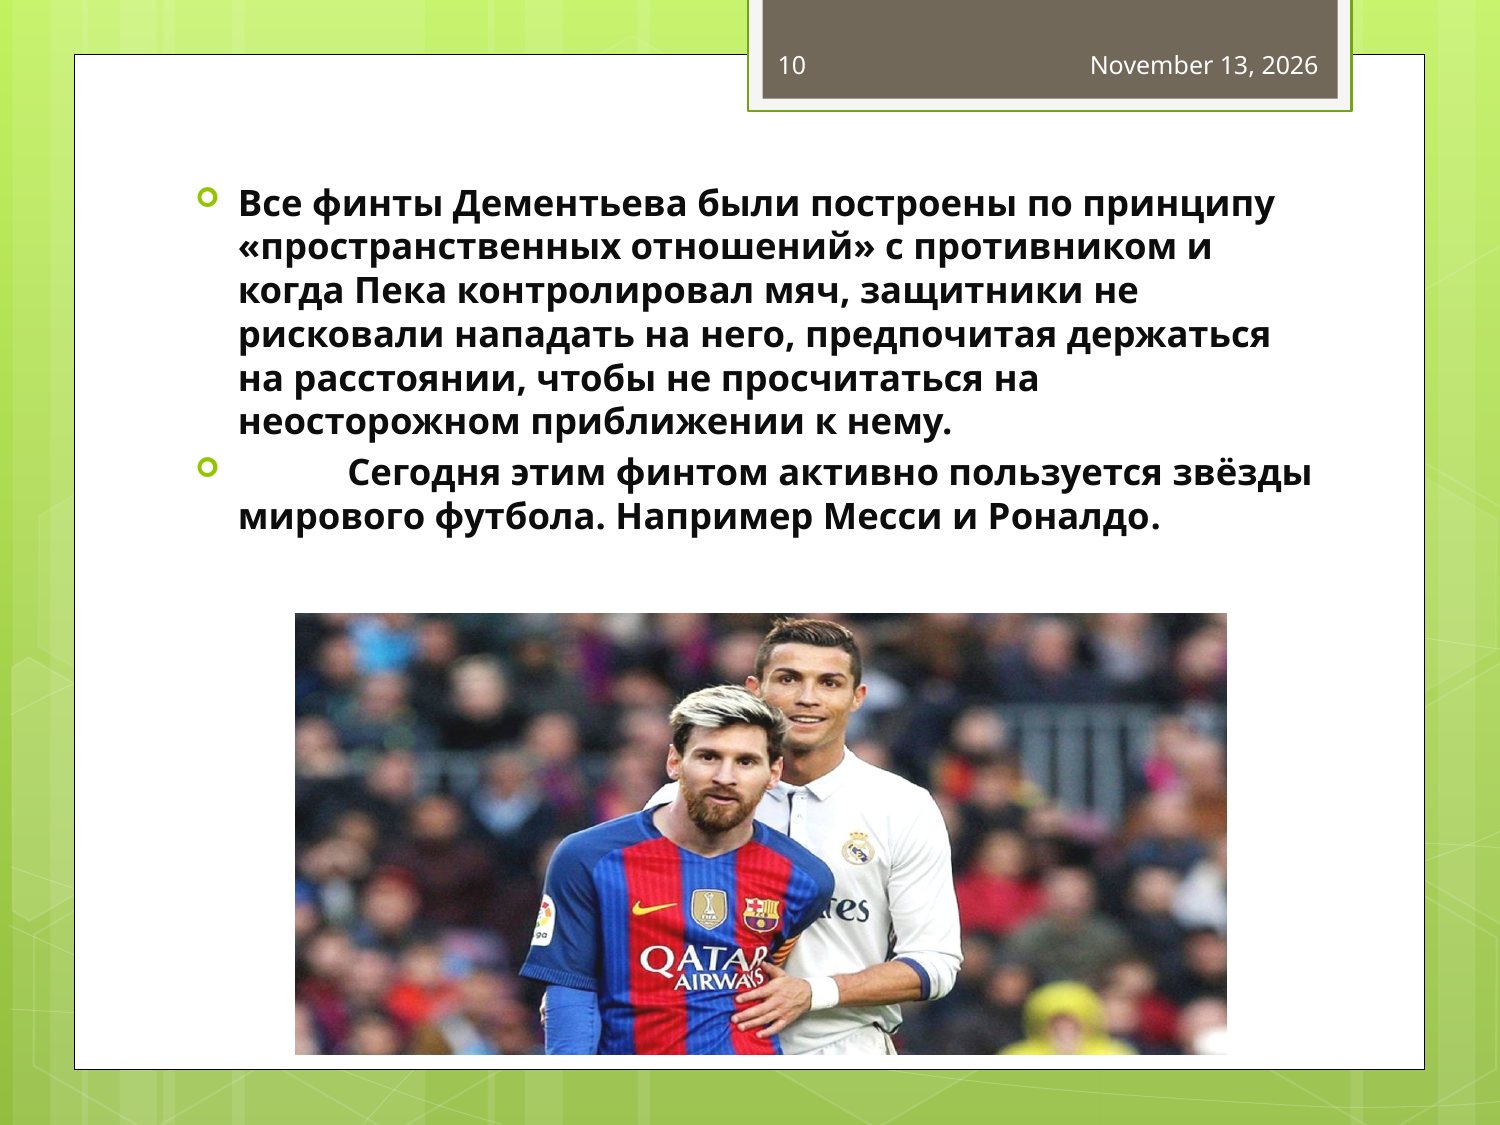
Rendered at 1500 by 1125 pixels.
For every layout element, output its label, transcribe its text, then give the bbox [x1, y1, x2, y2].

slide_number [983, 36, 1334, 86]
list Все финты Дементьева были построены по принципу «пространственных отношений» с противником и когда Пека контролировал мяч, защитники не рисковали нападать на него, предпочитая держаться на расстоянии, чтобы не просчитаться на неосторожном приближении к нему. Сегодня этим финтом активно пользуется звёзды мирового футбола. Например Месси и Роналдо. [169, 172, 1333, 583]
picture [295, 612, 1227, 1055]
slide_number 10 [762, 36, 982, 97]
footer [801, 86, 1376, 147]
